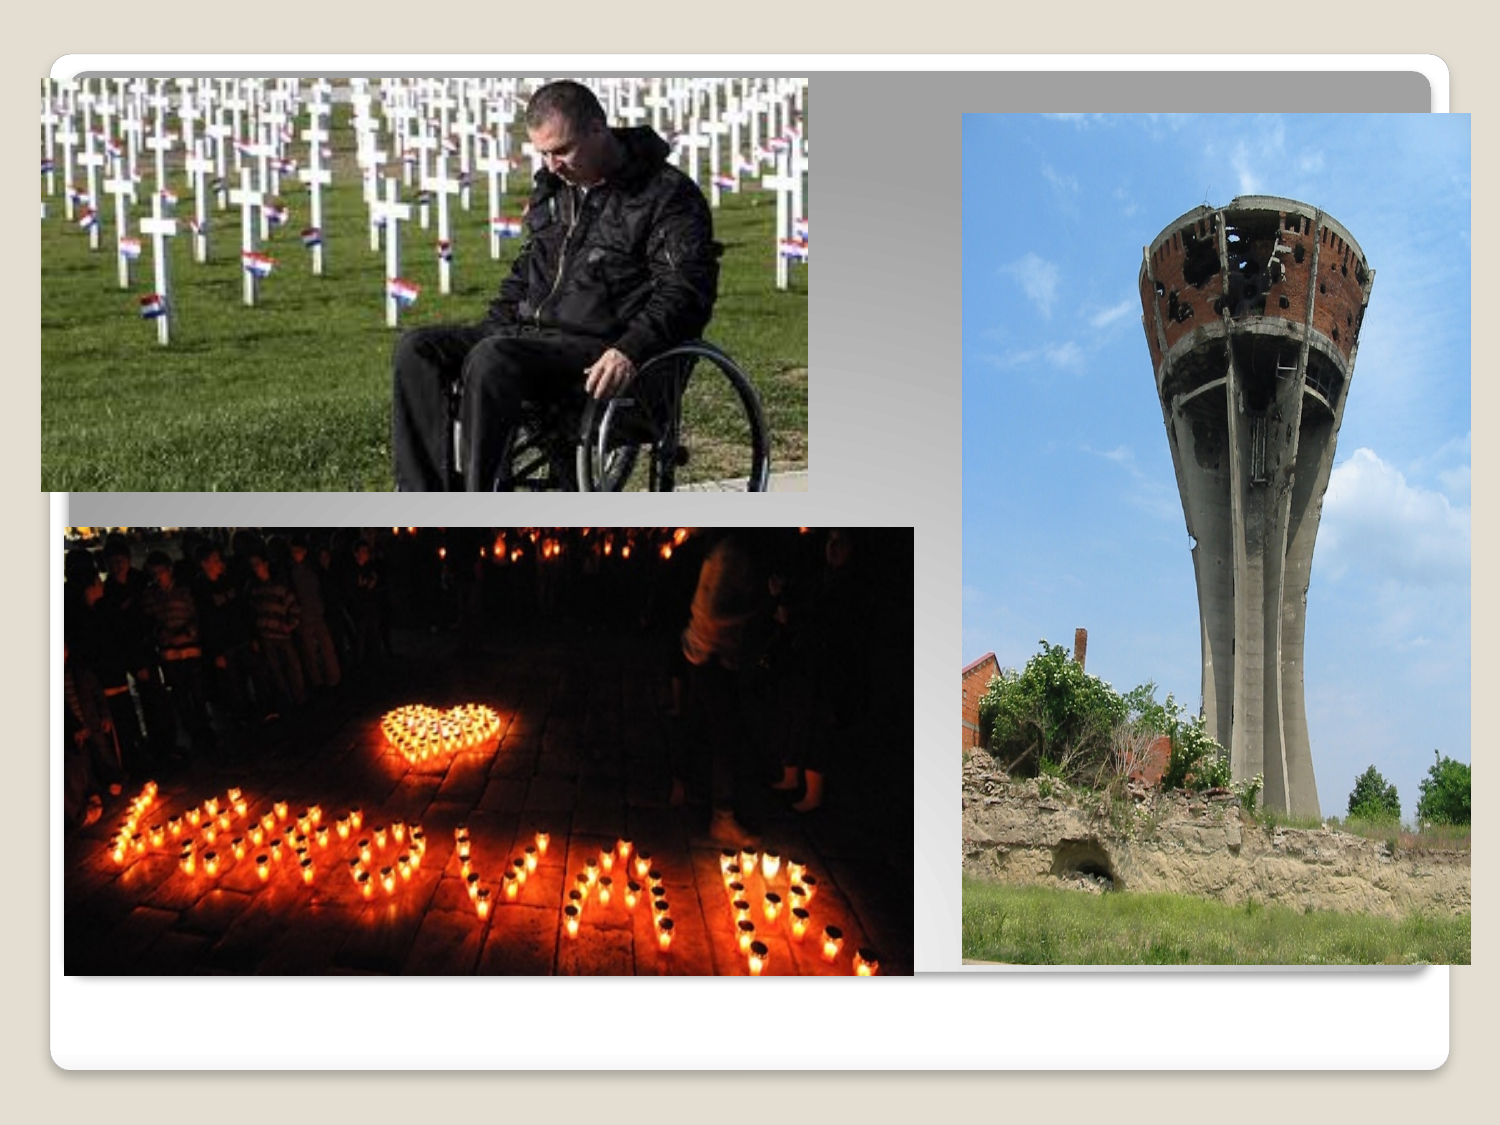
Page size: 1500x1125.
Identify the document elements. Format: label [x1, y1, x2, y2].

picture [64, 526, 914, 977]
picture [962, 113, 1471, 965]
picture [41, 77, 809, 492]
